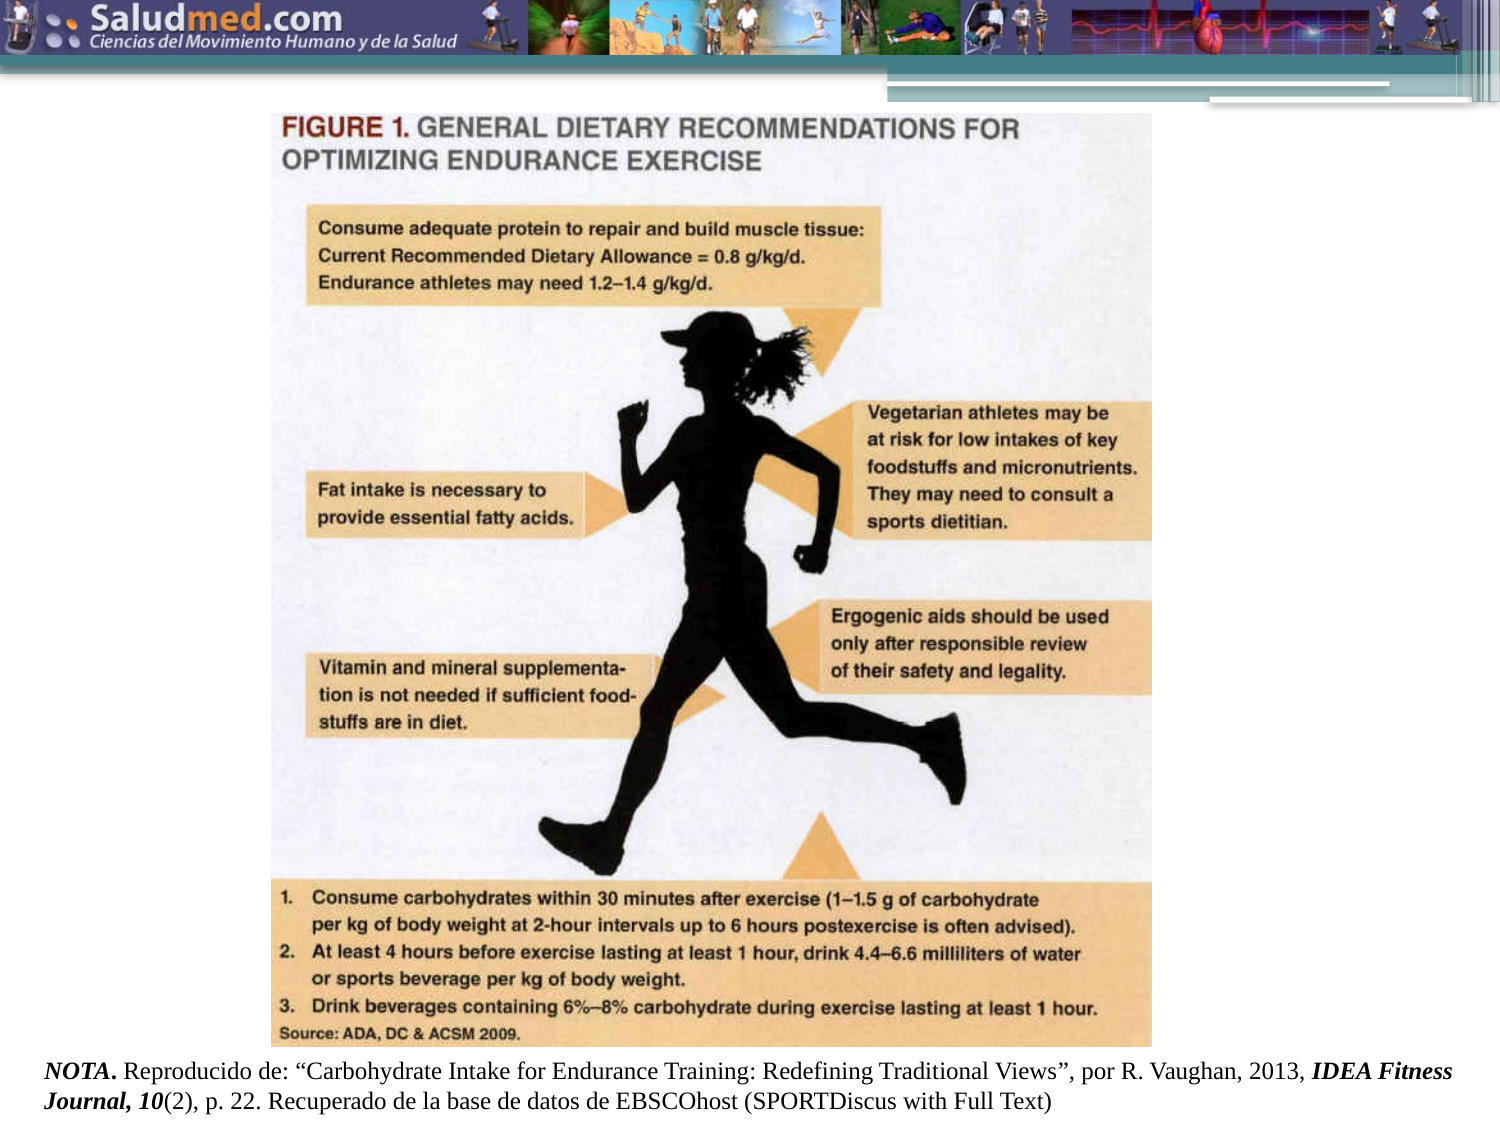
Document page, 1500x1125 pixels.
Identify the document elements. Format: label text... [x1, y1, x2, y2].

text_box NOTA. Reproducido de: “Carbohydrate Intake for Endurance Training: Redefining Traditional Views”, por R. Vaughan, 2013, IDEA Fitness Journal, 10(2), p. 22. Recuperado de la base de datos de EBSCOhost (SPORTDiscus with Full Text) [29, 1046, 1471, 1118]
picture [0, 0, 1460, 55]
picture [271, 113, 1152, 1048]
text_box [0, 1058, 1500, 1125]
